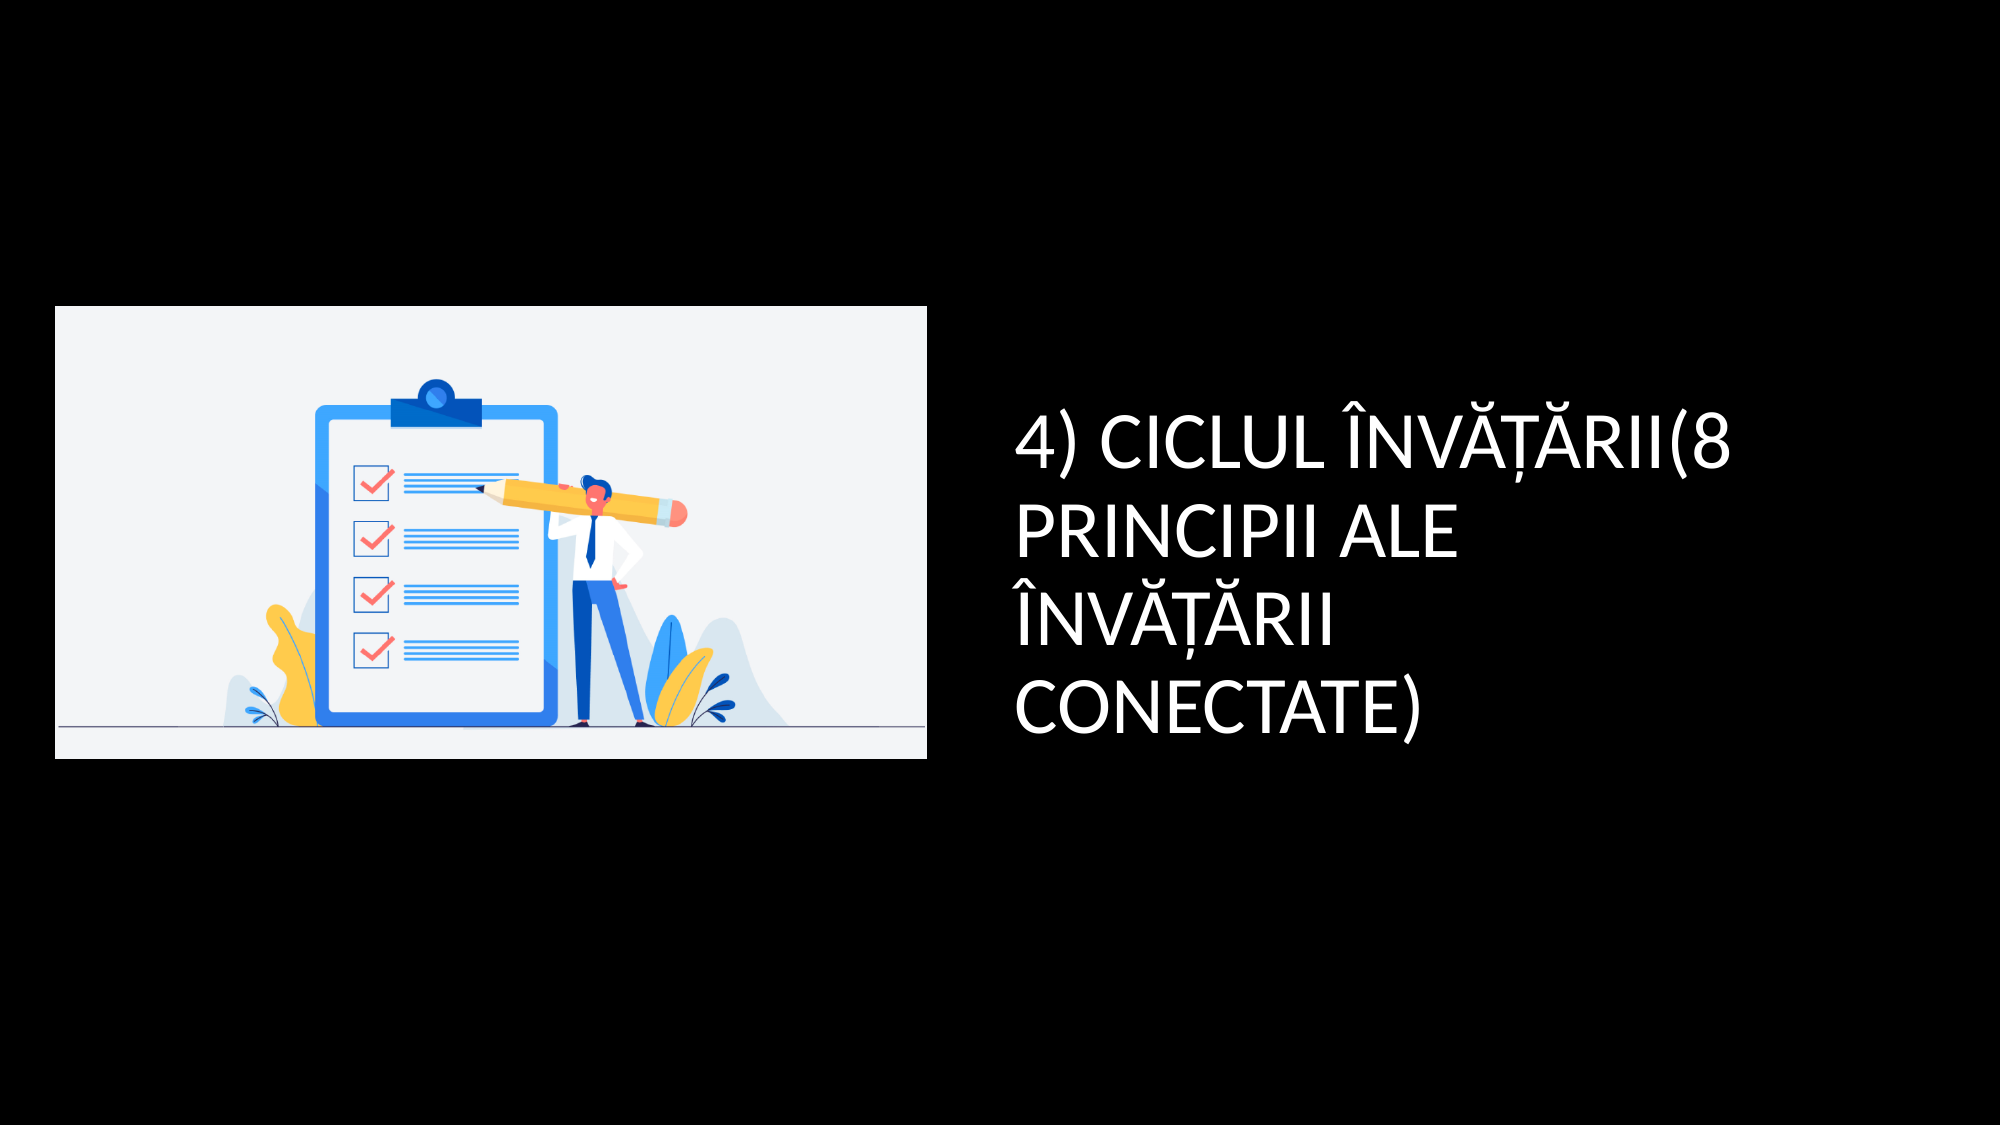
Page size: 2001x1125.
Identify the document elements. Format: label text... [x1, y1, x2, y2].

picture [55, 306, 928, 759]
title 4) Ciclul învățării(8 Principii ale învățării conectate) [999, 306, 1750, 759]
